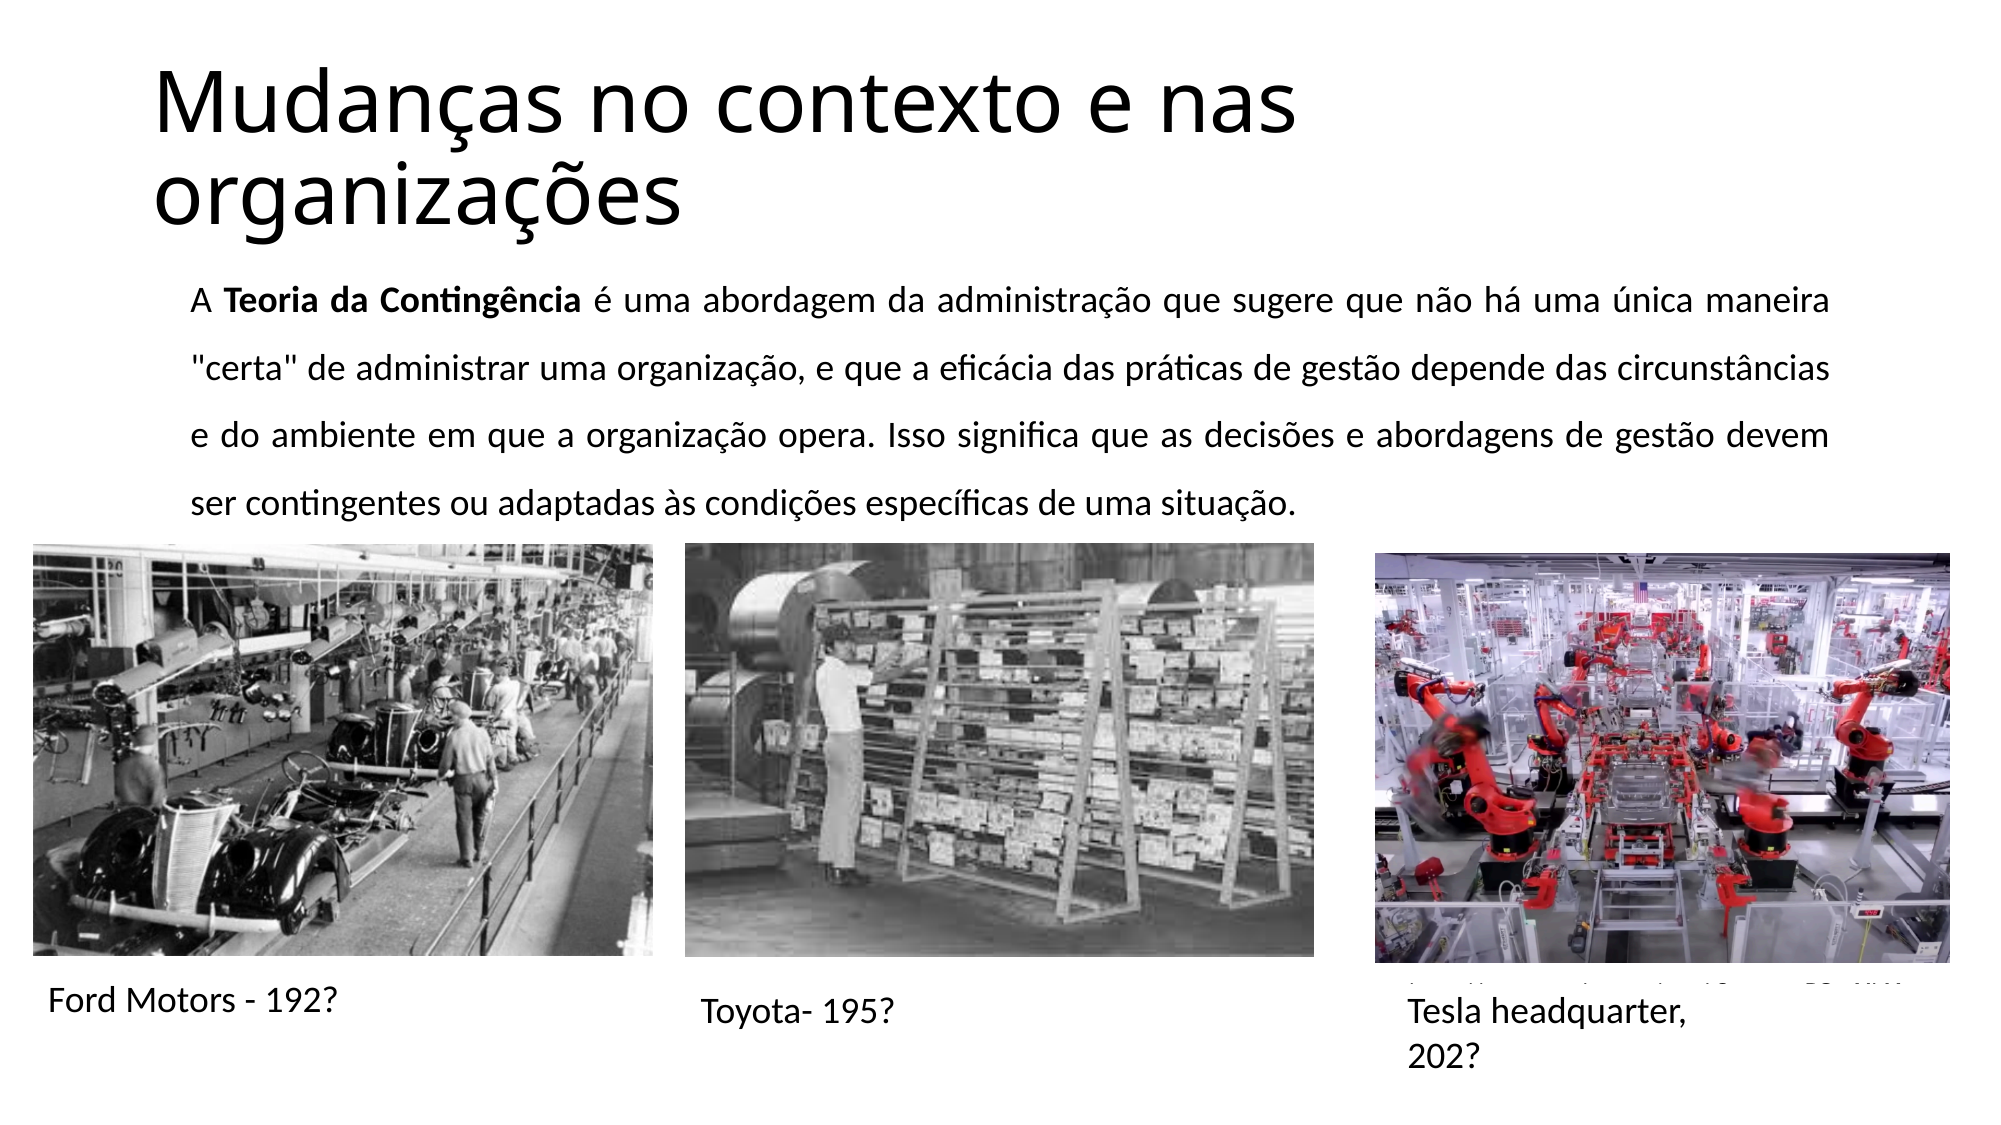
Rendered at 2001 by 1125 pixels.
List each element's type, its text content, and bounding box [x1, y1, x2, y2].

text_box Tesla headquarter, 202? [1392, 984, 1731, 1042]
picture [32, 544, 653, 956]
text_box Toyota- 195? [685, 970, 1073, 1064]
title Mudanças no contexto e nas organizações [137, 41, 1863, 260]
picture [1346, 541, 1975, 984]
text_box A Teoria da Contingência é uma abordagem da administração que sugere que não há uma única maneira "certa" de administrar uma organização, e que a eficácia das práticas de gestão depende das circunstâncias e do ambiente em que a organização opera. Isso significa que as decisões e abordagens de gestão devem ser contingentes ou adaptadas às condições específicas de uma situação. [175, 237, 1847, 361]
text_box Ford Motors - 192? [33, 959, 421, 1053]
picture [685, 543, 1314, 957]
